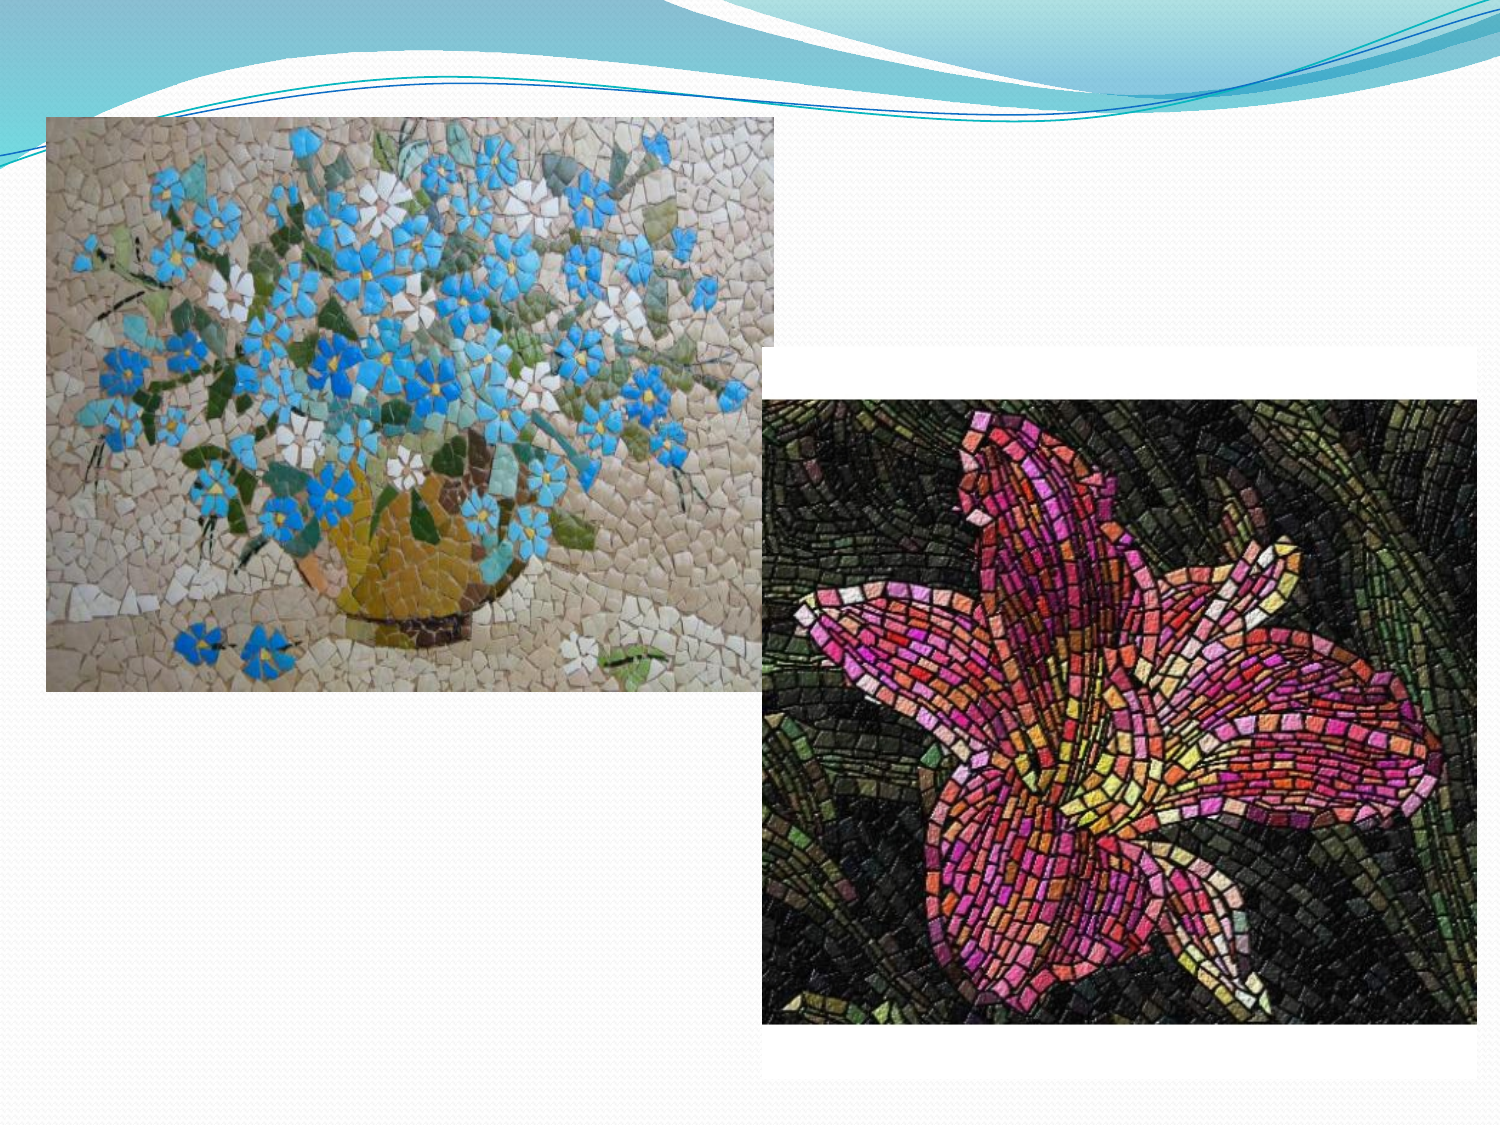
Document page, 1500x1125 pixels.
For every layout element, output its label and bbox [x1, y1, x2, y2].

list [762, 347, 1477, 1079]
list [46, 116, 774, 692]
